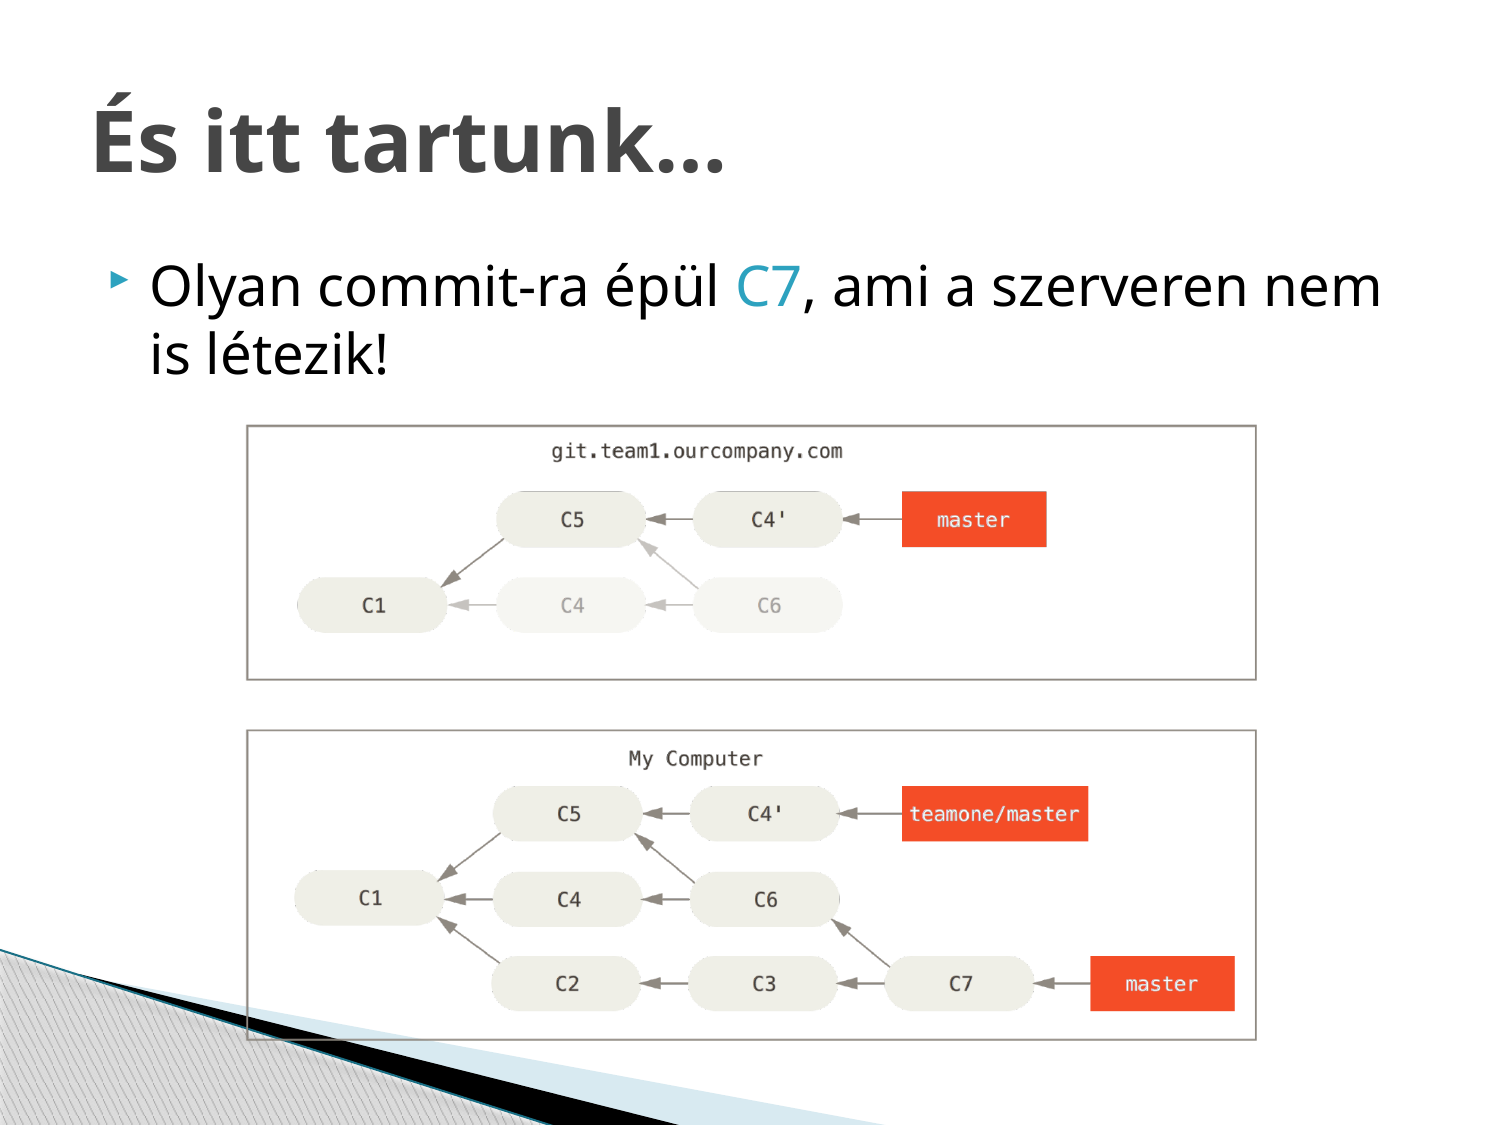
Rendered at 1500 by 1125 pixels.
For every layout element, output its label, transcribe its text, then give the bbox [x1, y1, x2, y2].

title És itt tartunk… [75, 45, 1425, 233]
picture [220, 396, 1280, 1069]
list Olyan commit-ra épül C7, ami a szerveren nem is létezik! [75, 243, 1425, 986]
